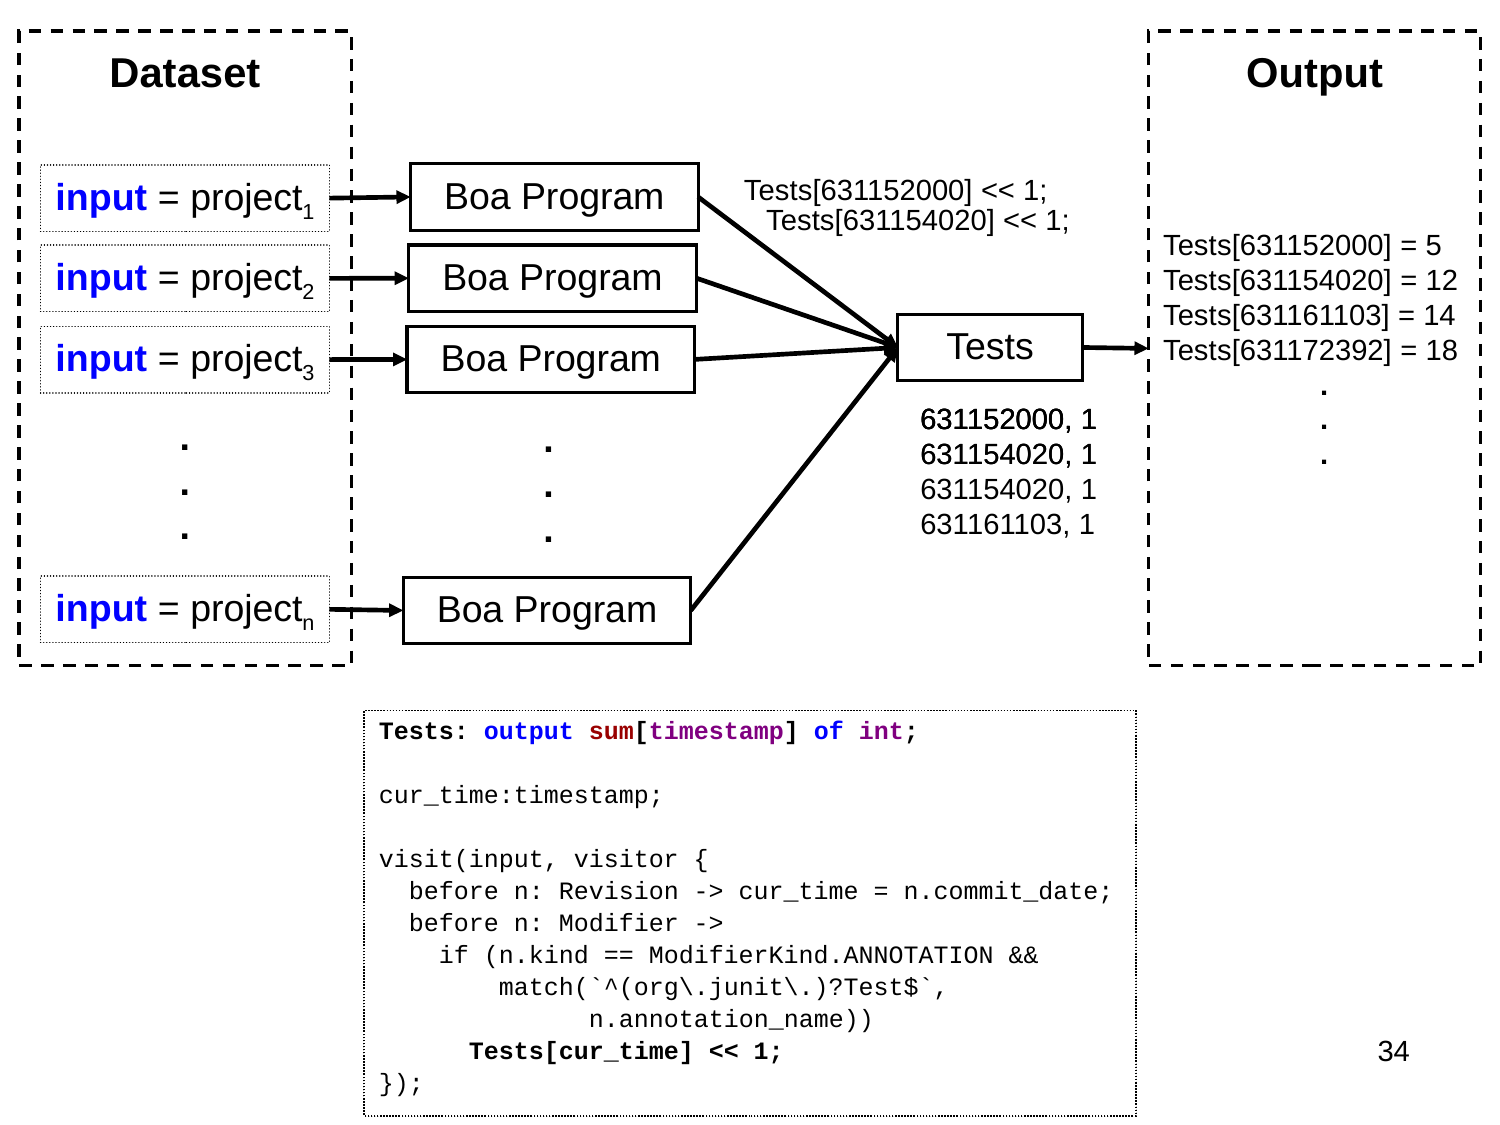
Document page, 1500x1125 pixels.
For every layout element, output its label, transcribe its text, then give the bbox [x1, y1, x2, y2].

text_box Tests[631152000] = 5 Tests[631154020] = 12 Tests[631161103] = 14 Tests[631172392] = 18 . . . [1148, 31, 1481, 666]
text_box Boa Program [407, 326, 690, 393]
text_box . . . [164, 405, 206, 555]
text_box input = project3 [40, 326, 330, 393]
text_box Dataset [94, 38, 276, 103]
text_box Tests [903, 314, 1083, 381]
text_box . . . [528, 407, 569, 558]
text_box input = project1 [40, 164, 330, 232]
text_box input = projectn [40, 576, 330, 643]
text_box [697, 196, 899, 277]
text_box Boa Program [403, 577, 691, 644]
text_box input = project2 [40, 245, 330, 312]
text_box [696, 278, 899, 346]
slide_number 34 [1136, 1024, 1425, 1103]
text_box Tests[631154020] << 1; [751, 193, 1086, 244]
text_box [19, 31, 352, 666]
text_box Boa Program [410, 163, 699, 231]
text_box Output [1231, 38, 1398, 103]
text_box 631152000, 1 631154020, 1 631154020, 1 631161103, 1 [905, 392, 1113, 548]
text_box Boa Program [408, 245, 692, 312]
text_box Tests[631152000] << 1; [729, 163, 1064, 195]
text_box Tests: output sum[timestamp] of int; cur_time:timestamp; visit(input, visitor { before n: Revision -> cur_time = n.commit_date; before n: Modifier -> if (n.kind == ModifierKind.ANNOTATION && match(`^(org\.junit\.)?Test$`, n.annotation_name)) Tests[cur_time] << 1; }); [364, 710, 1136, 1117]
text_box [690, 347, 899, 611]
